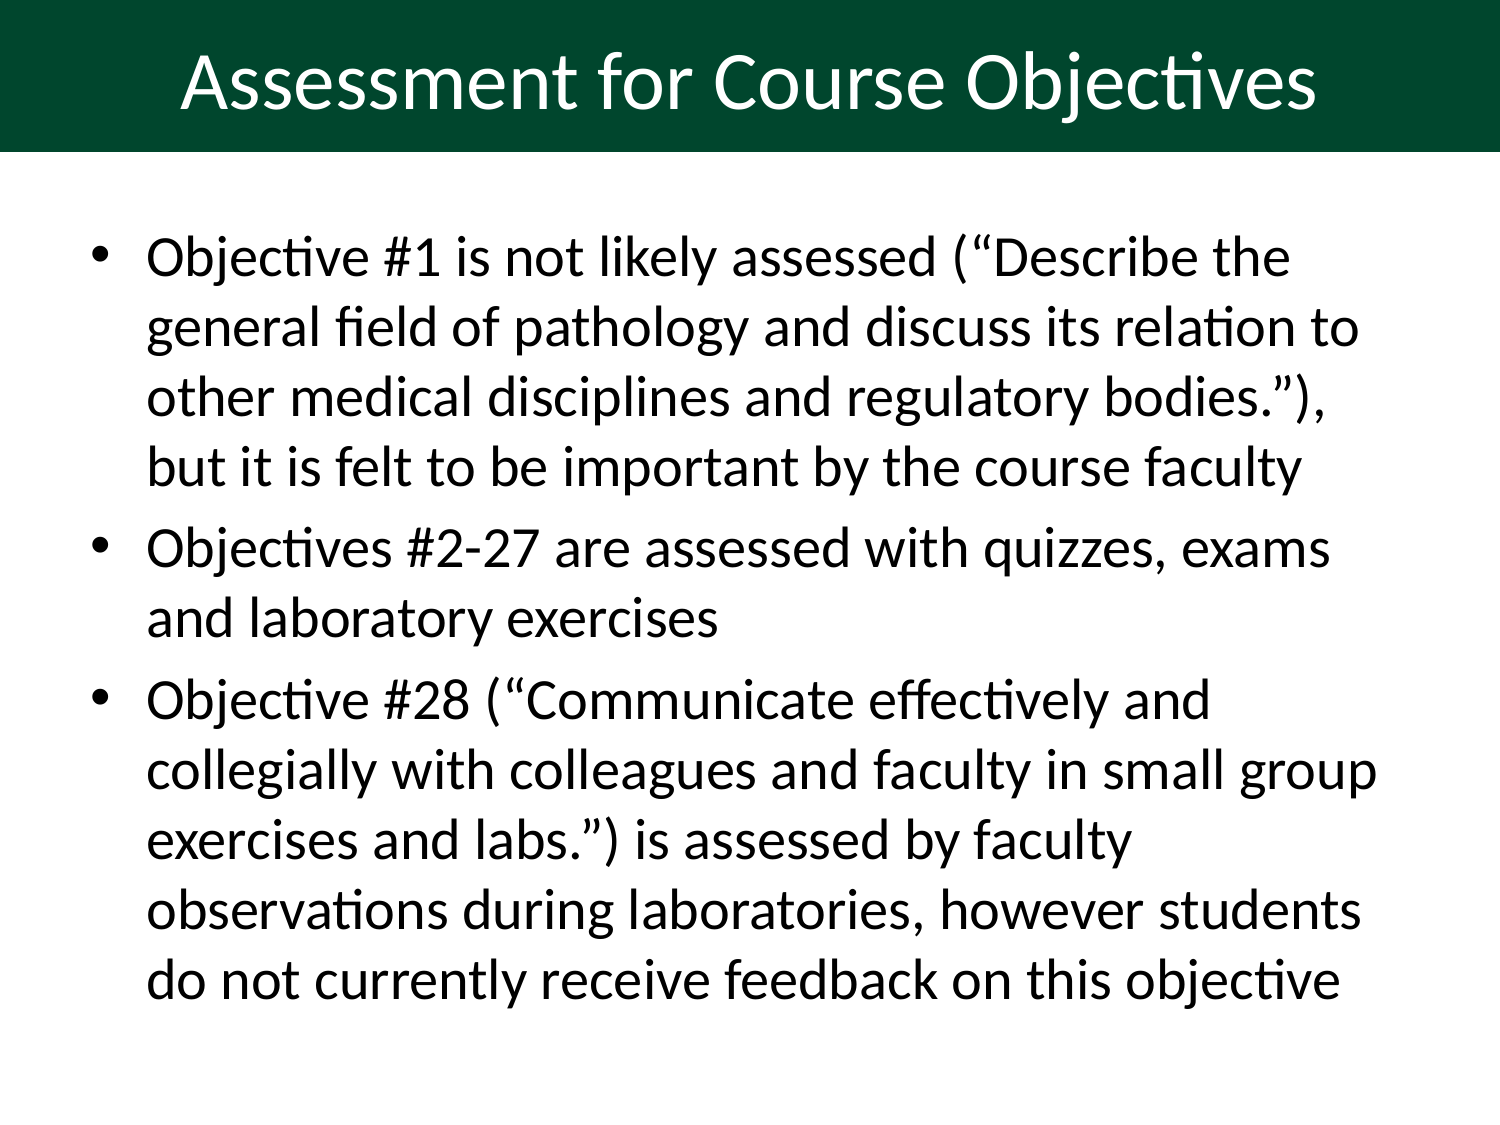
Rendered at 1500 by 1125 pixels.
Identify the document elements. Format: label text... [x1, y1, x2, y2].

title Assessment for Course Objectives [0, 0, 1500, 152]
list Objective #1 is not likely assessed (“Describe the general field of pathology and discuss its relation to other medical disciplines and regulatory bodies.”), but it is felt to be important by the course faculty Objectives #2-27 are assessed with quizzes, exams and laboratory exercises Objective #28 (“Communicate effectively and collegially with colleagues and faculty in small group exercises and labs.”) is assessed by faculty observations during laboratories, however students do not currently receive feedback on this objective [75, 210, 1425, 1056]
